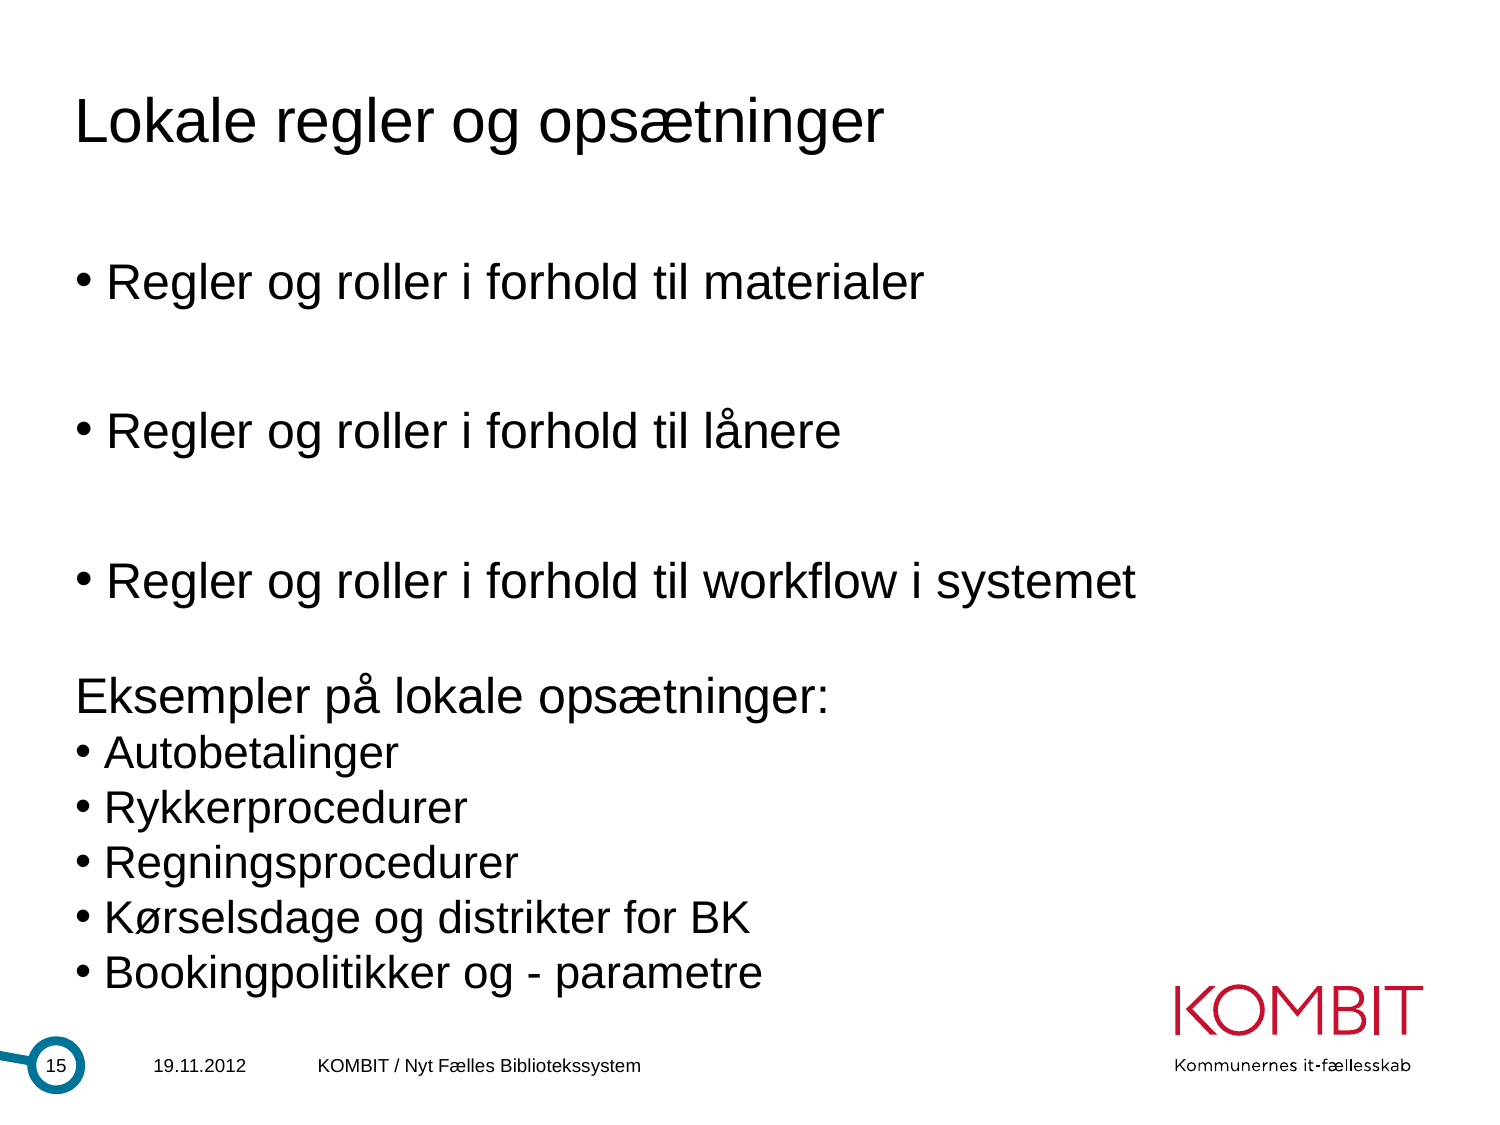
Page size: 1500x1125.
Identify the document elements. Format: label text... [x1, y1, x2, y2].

title Lokale regler og opsætninger [74, 79, 1425, 198]
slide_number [153, 1053, 290, 1083]
slide_number 15 [26, 1053, 86, 1083]
footer KOMBIT / Nyt Fælles Bibliotekssystem [317, 1053, 793, 1083]
list Regler og roller i forhold til materialer Regler og roller i forhold til lånere Regler og roller i forhold til workflow i systemet Eksempler på lokale opsætninger: Autobetalinger Rykkerprocedurer Regningsprocedurer Kørselsdage og distrikter for BK Bookingpolitikker og - parametre [75, 249, 1425, 883]
